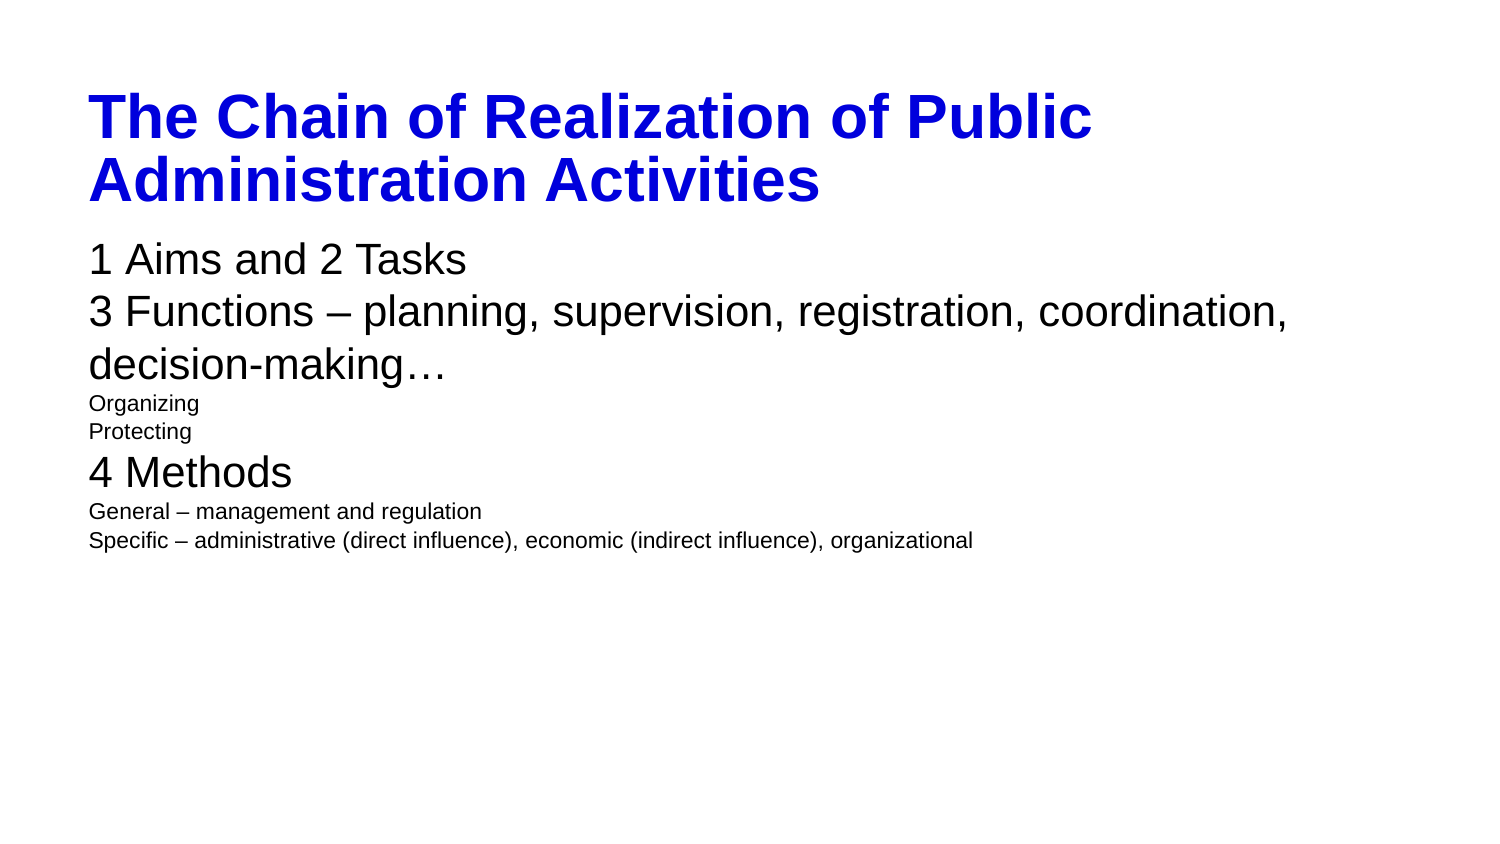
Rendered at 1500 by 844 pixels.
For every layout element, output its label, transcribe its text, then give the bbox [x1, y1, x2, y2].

list 1 Aims and 2 Tasks 3 Functions – planning, supervision, registration, coordination, decision-making… Organizing Protecting 4 Methods General – management and regulation Specific – administrative (direct influence), economic (indirect influence), organizational [88, 230, 1412, 718]
title The Chain of Realization of Public Administration Activities [88, 88, 1412, 145]
